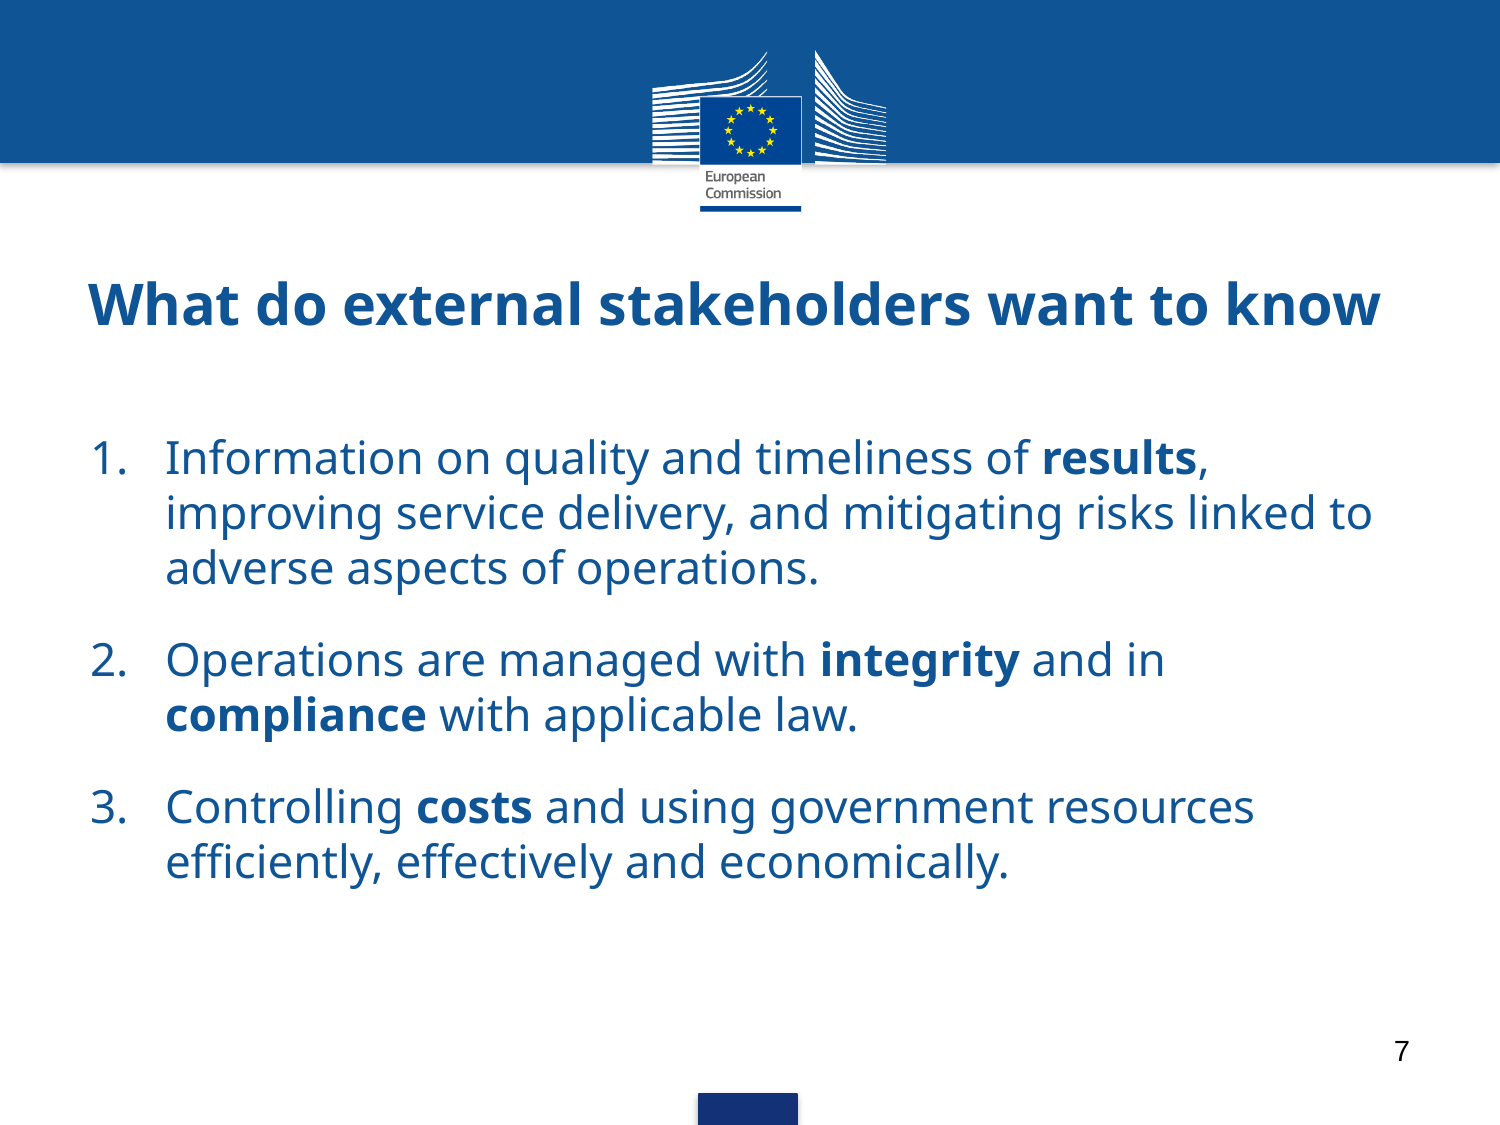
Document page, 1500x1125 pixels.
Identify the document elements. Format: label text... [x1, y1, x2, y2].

title What do external stakeholders want to know [72, 231, 1424, 374]
slide_number 7 [1074, 1024, 1426, 1103]
list Information on quality and timeliness of results, improving service delivery, and mitigating risks linked to adverse aspects of operations. Operations are managed with integrity and in compliance with applicable law. Controlling costs and using government resources efficiently, effectively and economically. [74, 420, 1426, 1018]
